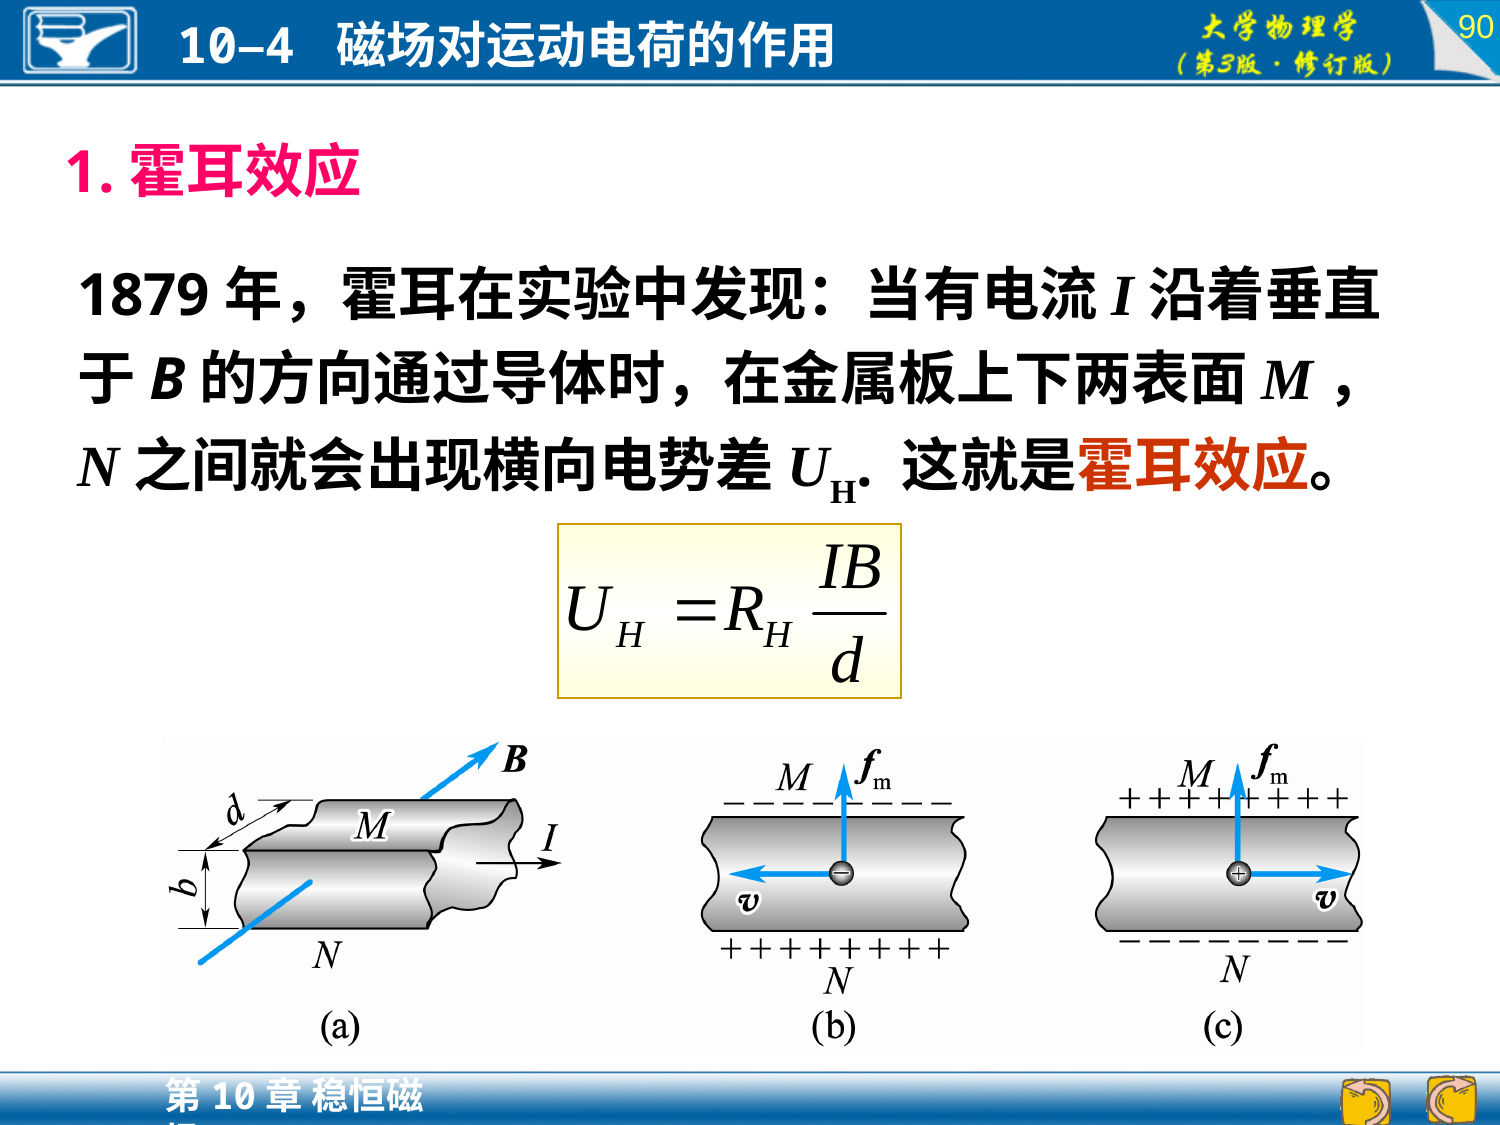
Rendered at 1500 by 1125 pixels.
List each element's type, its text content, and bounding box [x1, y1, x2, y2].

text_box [558, 524, 901, 697]
text_box 1.霍耳效应 [49, 127, 425, 282]
picture [0, 0, 1500, 1125]
text_box 1879年，霍耳在实验中发现：当有电流I沿着垂直于B的方向通过导体时，在金属板上下两表面M，N之间就会出现横向电势差UH. 这就是霍耳效应。 [62, 235, 1422, 518]
footer 90 [1411, 0, 1500, 69]
